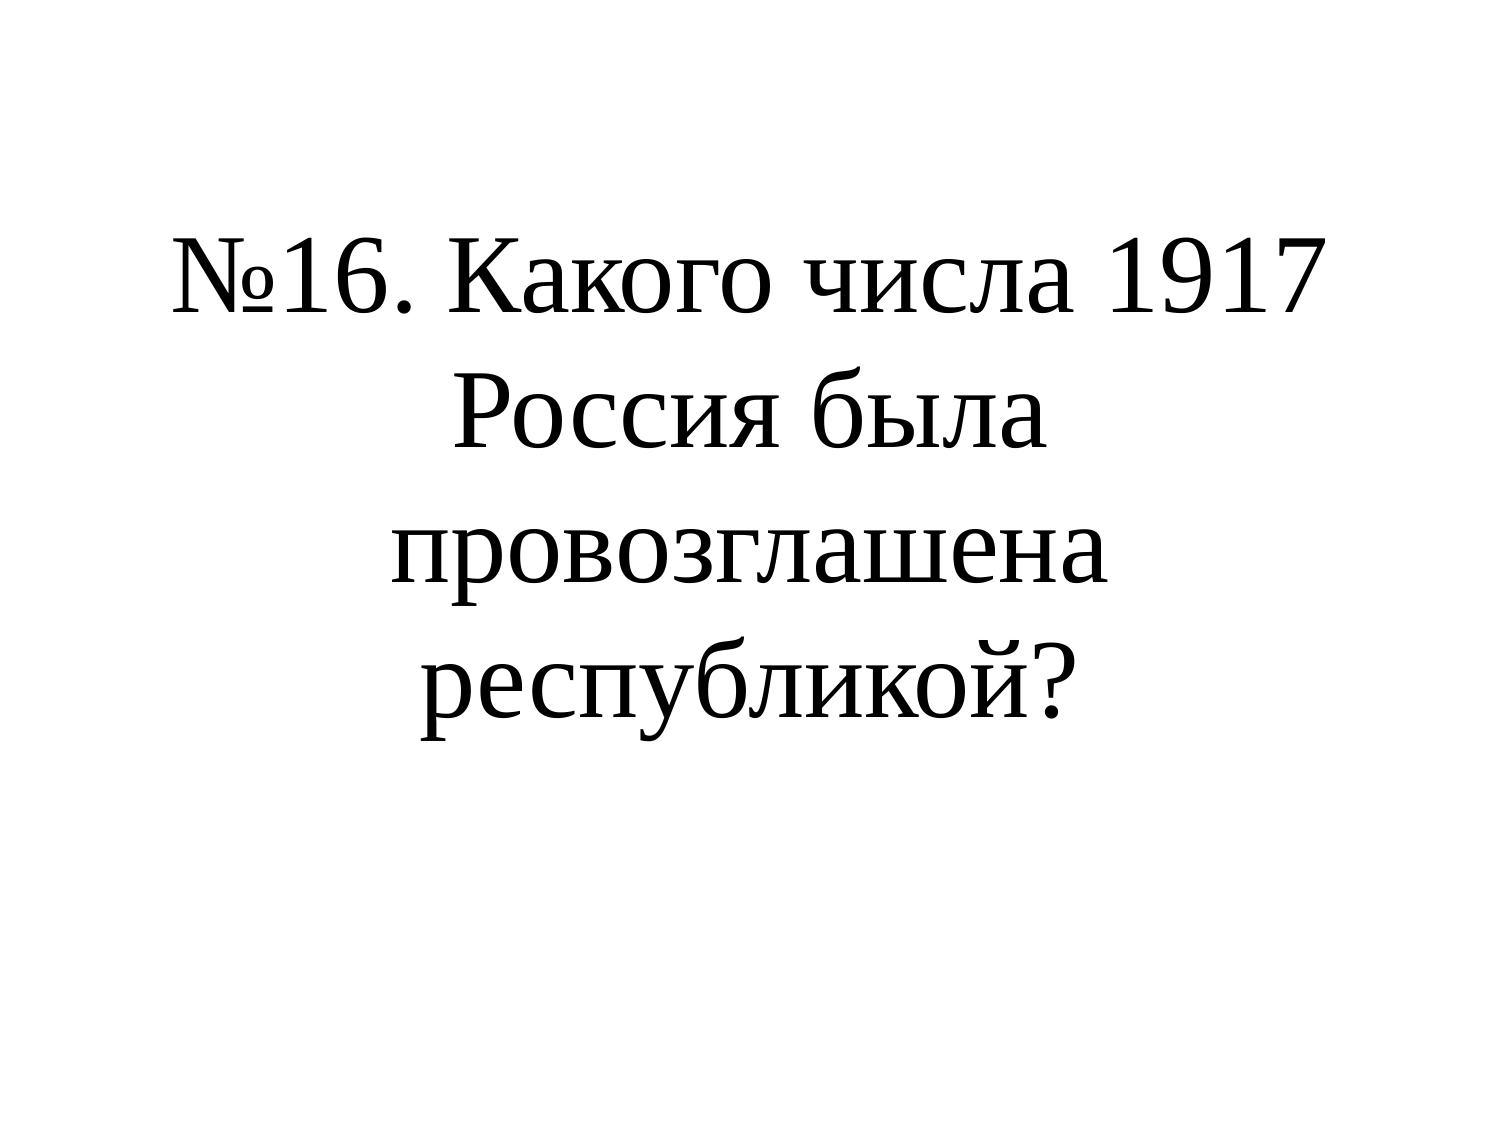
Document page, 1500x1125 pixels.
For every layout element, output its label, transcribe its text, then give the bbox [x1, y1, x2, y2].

title №16. Какого числа 1917 Россия была провозглашена республикой? [112, 349, 1388, 591]
